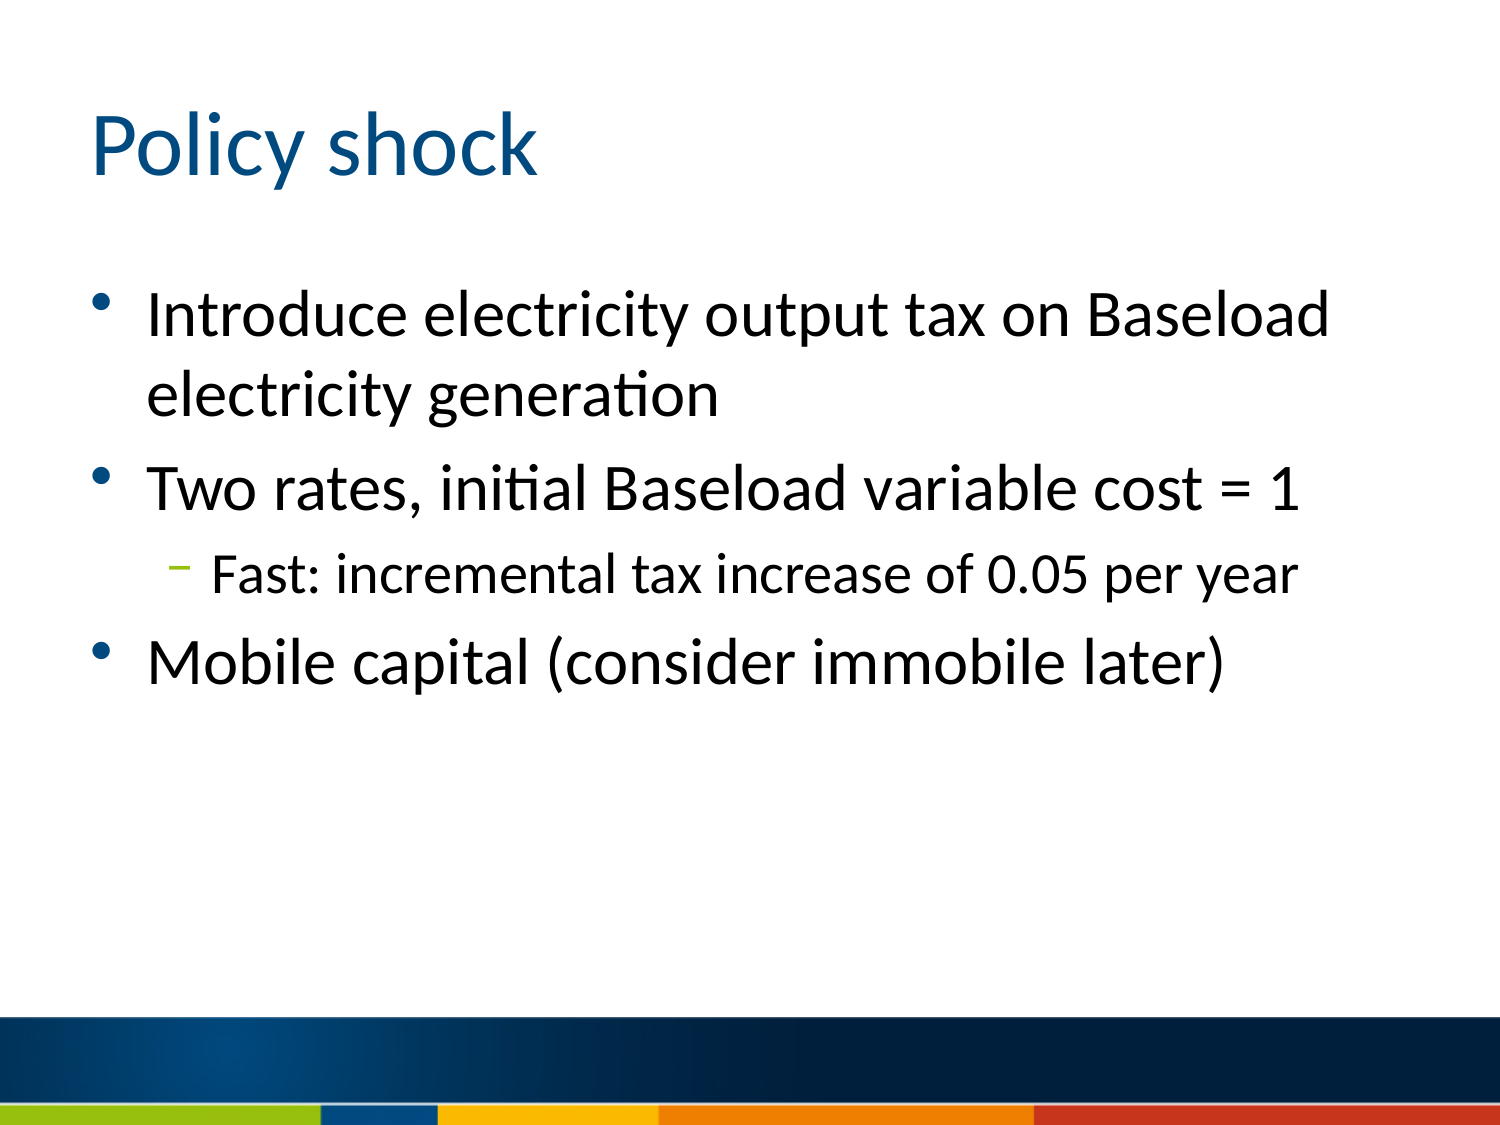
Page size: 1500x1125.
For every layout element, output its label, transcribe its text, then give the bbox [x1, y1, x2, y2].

picture [0, 1017, 1500, 1125]
title Policy shock [74, 44, 1426, 233]
list Introduce electricity output tax on Baseload electricity generation Two rates, initial Baseload variable cost = 1 Fast: incremental tax increase of 0.05 per year Mobile capital (consider immobile later) [74, 262, 1426, 1006]
